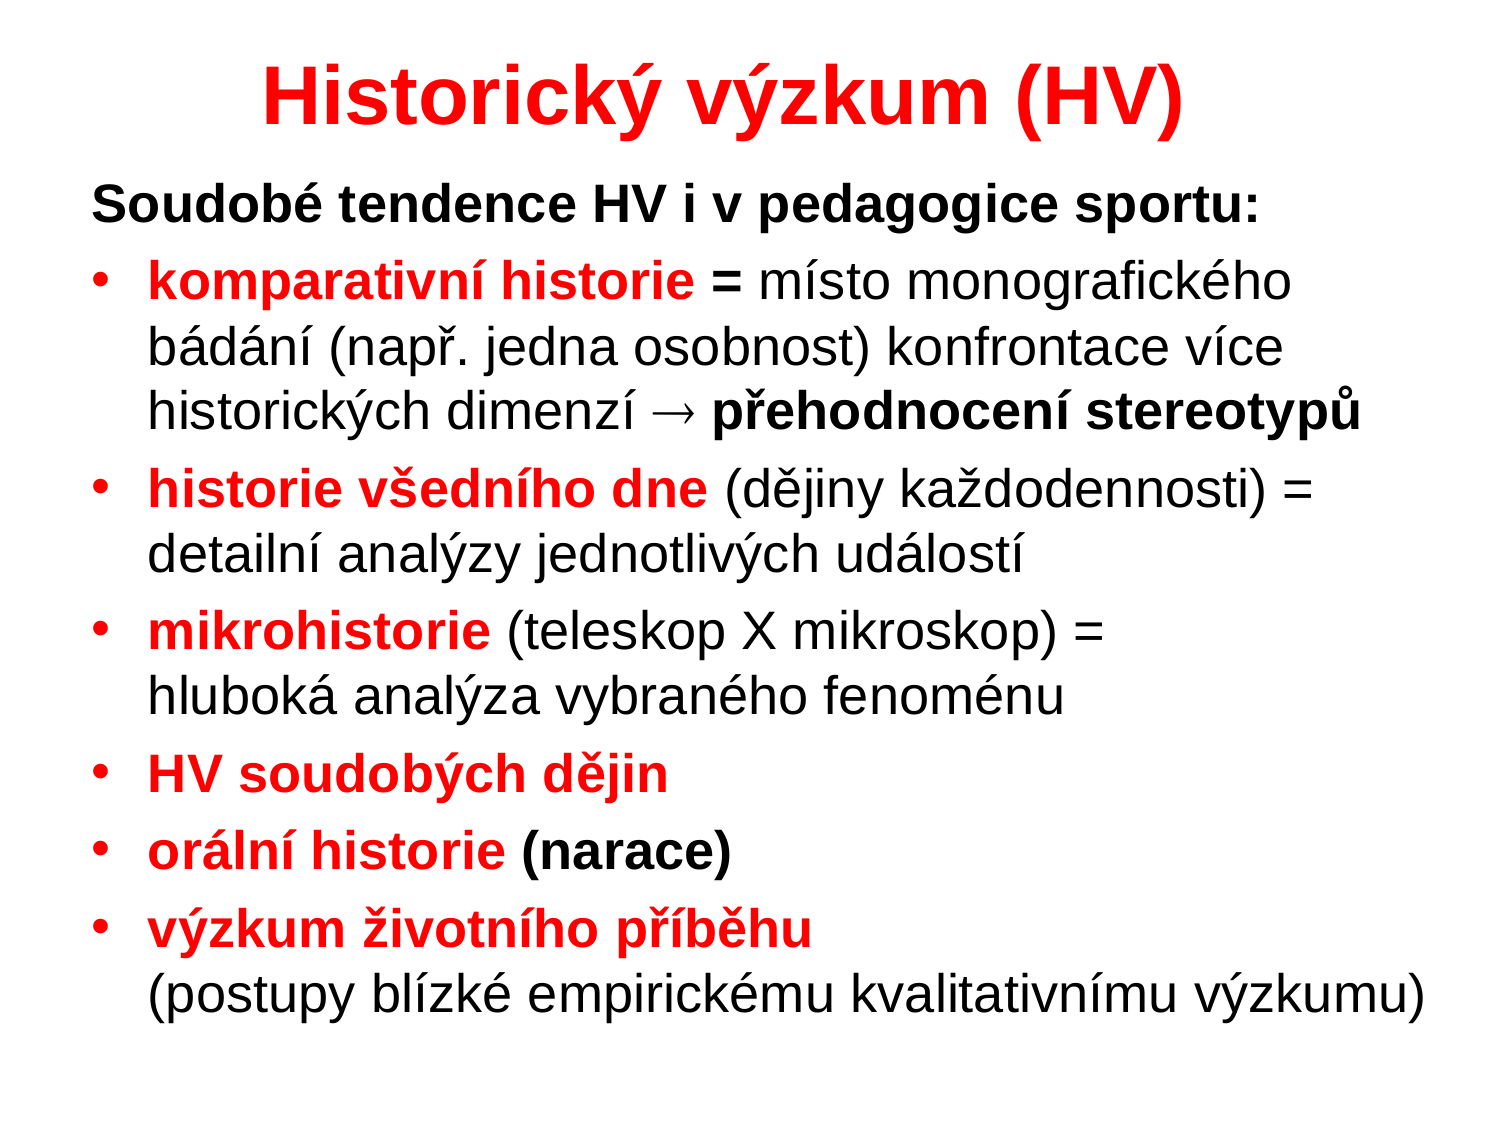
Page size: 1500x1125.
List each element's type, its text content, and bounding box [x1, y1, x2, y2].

title Historický výzkum (HV) [76, 30, 1371, 149]
list Soudobé tendence HV i v pedagogice sportu: komparativní historie = místo monografického bádání (např. jedna osobnost) konfrontace více historických dimenzí  přehodnocení stereotypů historie všedního dne (dějiny každodennosti) = detailní analýzy jednotlivých událostí mikrohistorie (teleskop X mikroskop) = hluboká analýza vybraného fenoménu HV soudobých dějin orální historie (narace) výzkum životního příběhu (postupy blízké empirickému kvalitativnímu výzkumu) [76, 160, 1459, 1024]
